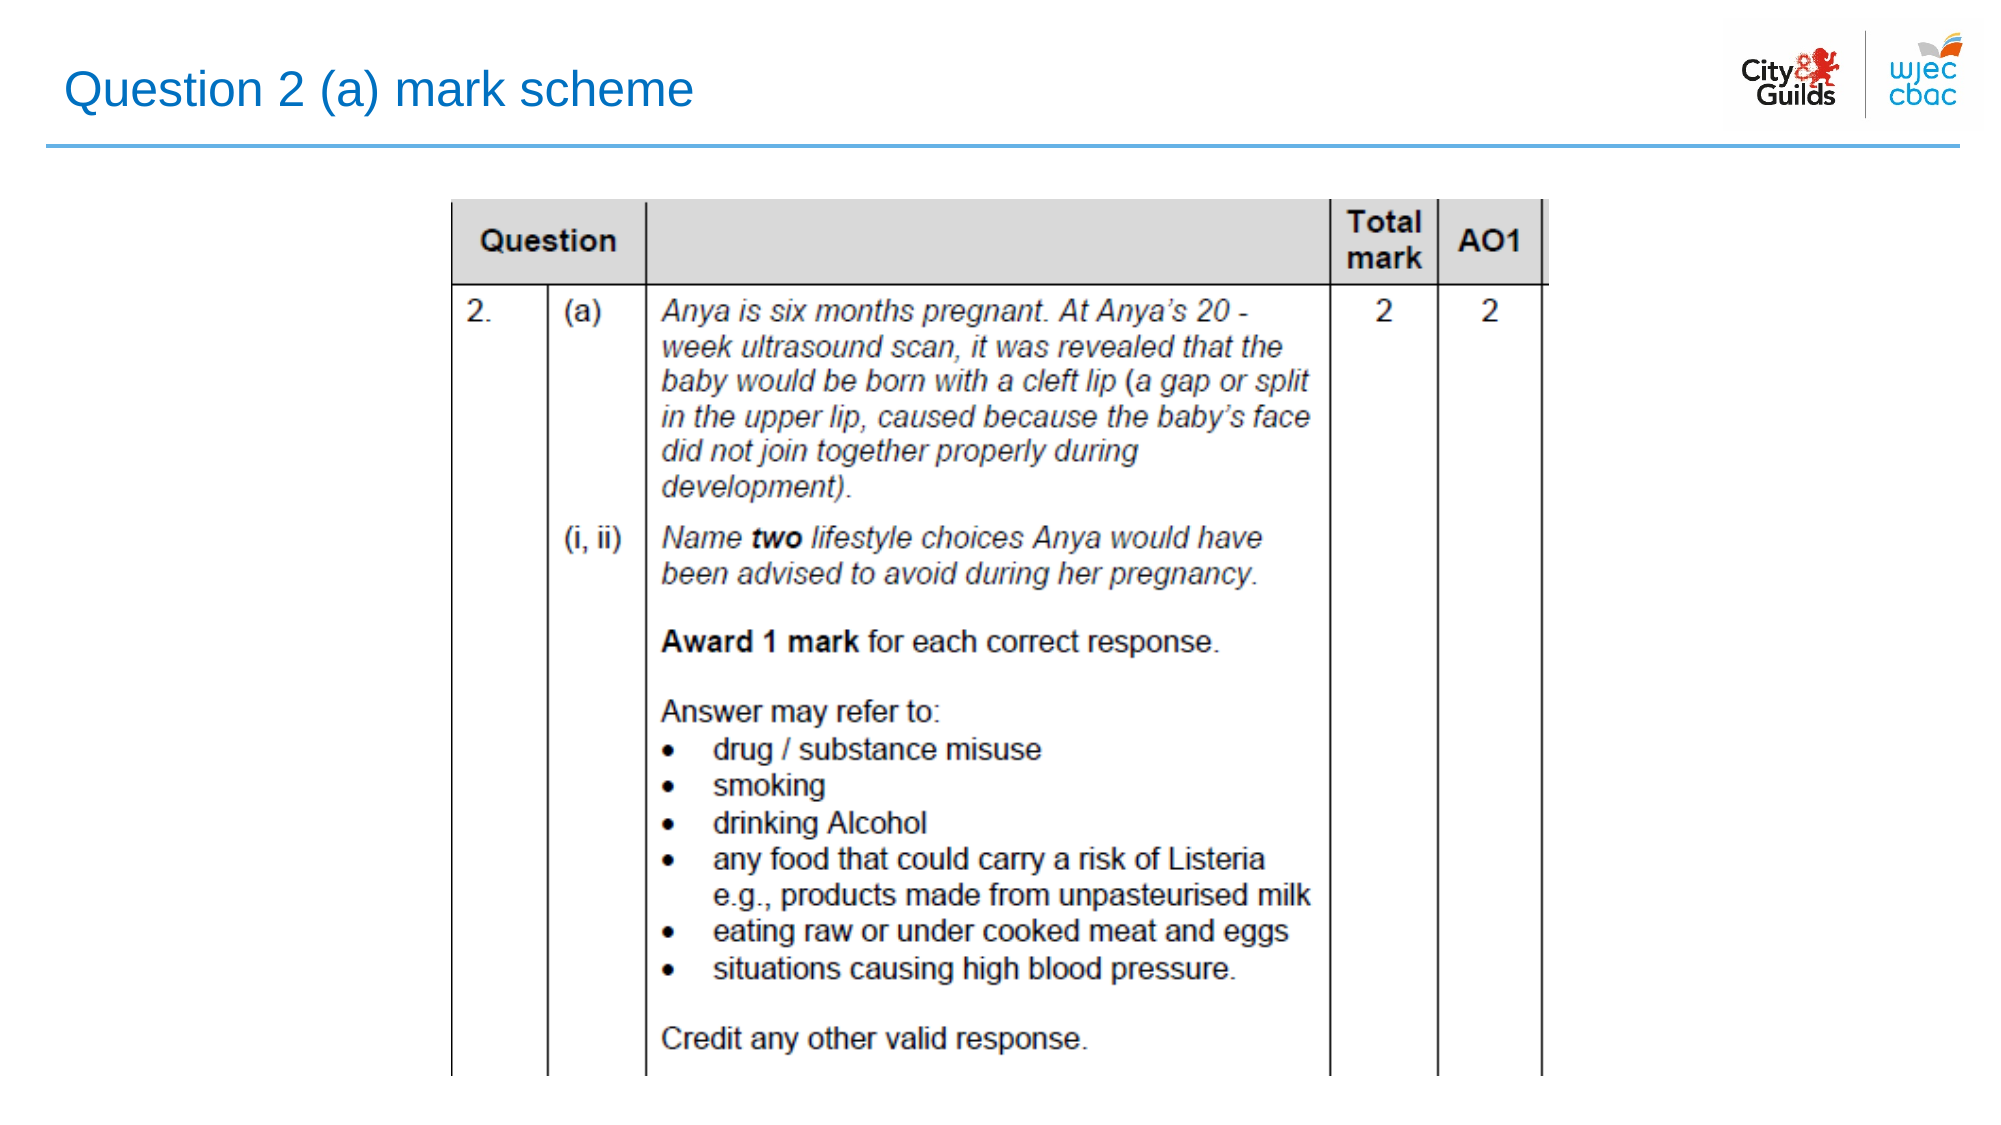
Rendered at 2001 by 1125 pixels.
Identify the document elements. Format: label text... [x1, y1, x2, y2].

picture [451, 199, 1549, 1076]
text_box Question 2 (a) mark scheme [49, 49, 1622, 124]
picture [1723, 18, 1984, 131]
